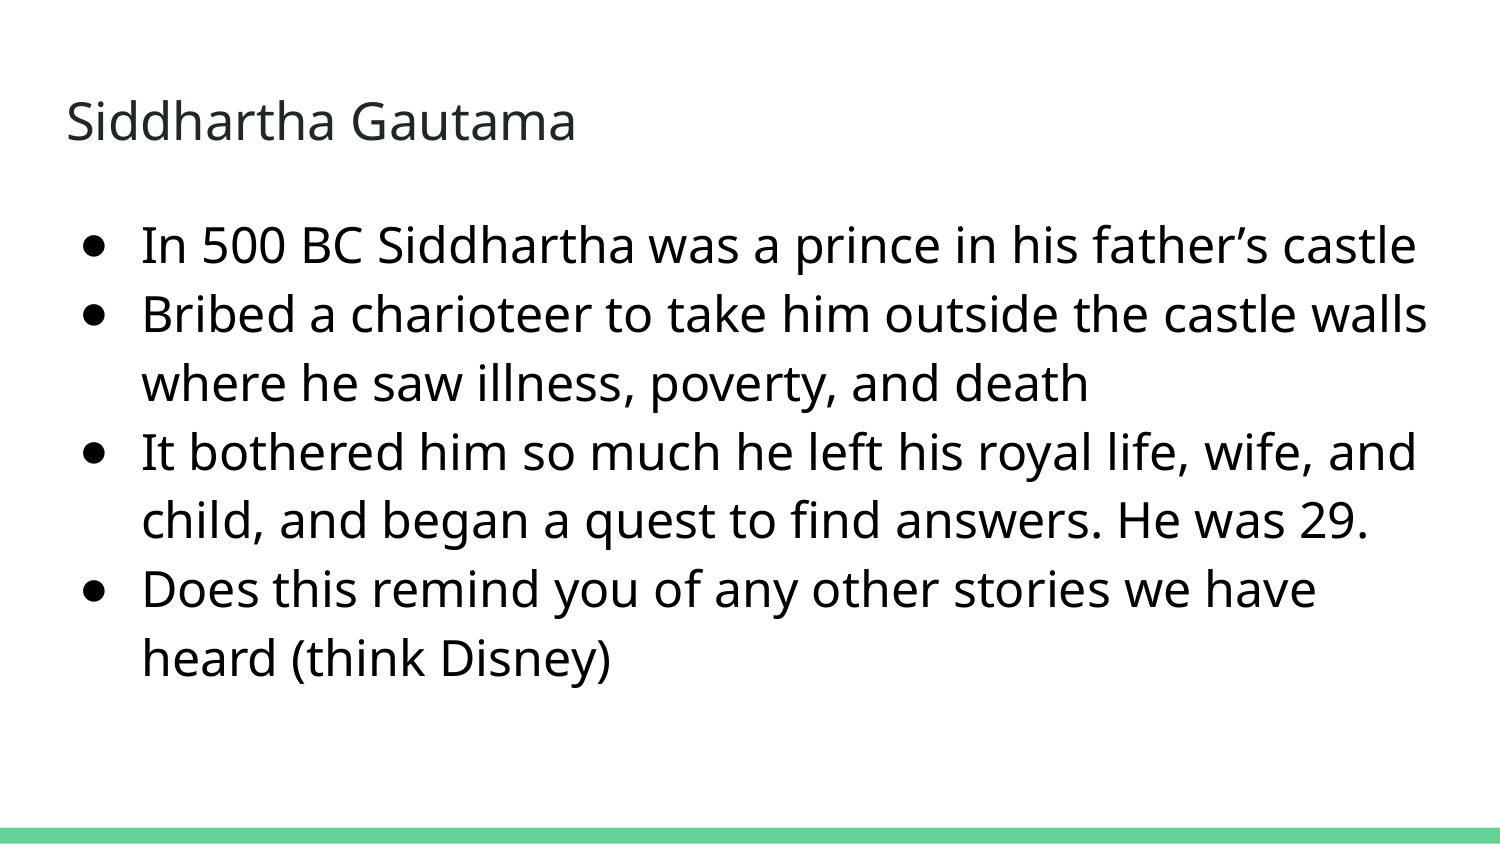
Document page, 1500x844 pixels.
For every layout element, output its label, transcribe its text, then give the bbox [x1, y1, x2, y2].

list In 500 BC Siddhartha was a prince in his father’s castle Bribed a charioteer to take him outside the castle walls where he saw illness, poverty, and death It bothered him so much he left his royal life, wife, and child, and began a quest to find answers. He was 29. Does this remind you of any other stories we have heard (think Disney) [50, 188, 1450, 750]
title Siddhartha Gautama [50, 72, 1450, 168]
